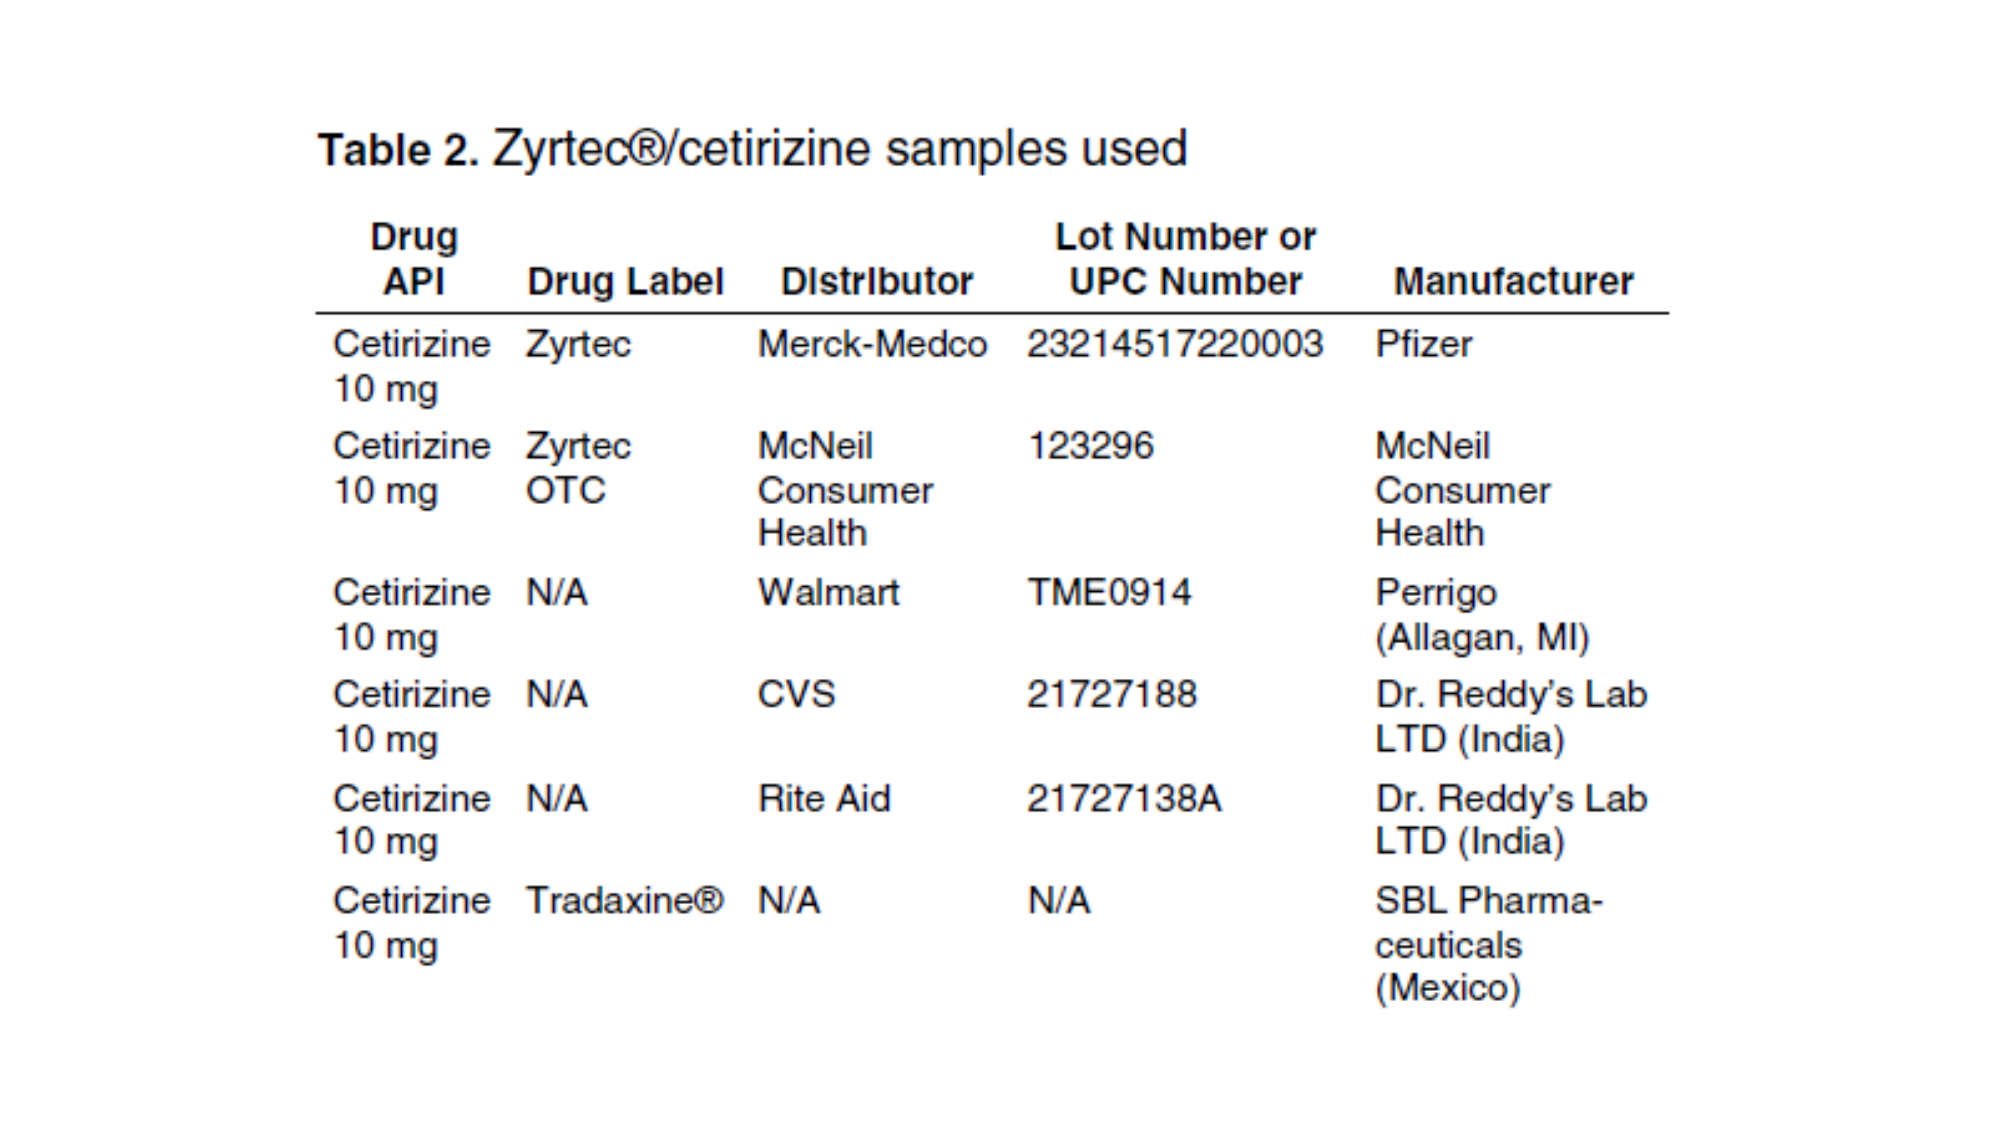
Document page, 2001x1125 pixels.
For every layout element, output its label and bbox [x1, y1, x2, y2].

picture [264, 99, 1685, 1078]
